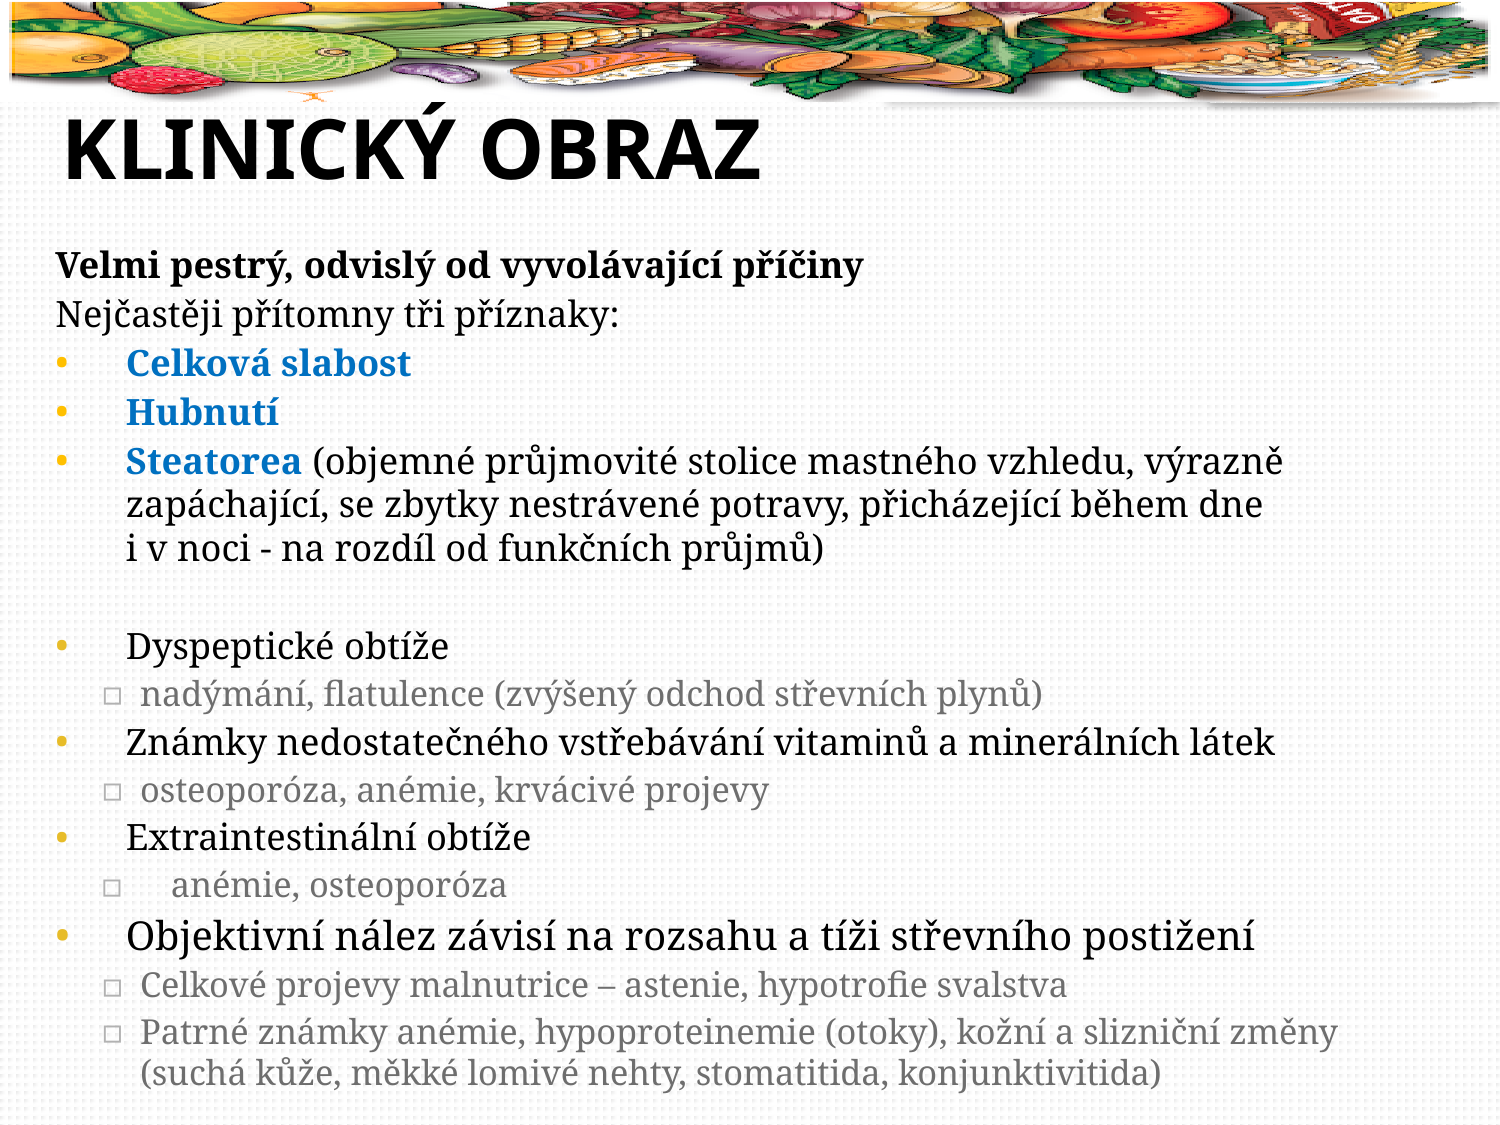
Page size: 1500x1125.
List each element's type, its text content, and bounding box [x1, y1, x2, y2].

list Velmi pestrý, odvislý od vyvolávající příčiny Nejčastěji přítomny tři příznaky: Celková slabost Hubnutí Steatorea (objemné průjmovité stolice mastného vzhledu, výrazně zapáchající, se zbytky nestrávené potravy, přicházející během dne i v noci - na rozdíl od funkčních průjmů) Dyspeptické obtíže nadýmání, flatulence (zvýšený odchod střevních plynů) Známky nedostatečného vstřebávání vitaminů a minerálních látek osteoporóza, anémie, krvácivé projevy Extraintestinální obtíže anémie, osteoporóza Objektivní nález závisí na rozsahu a tíži střevního postižení Celkové projevy malnutrice – astenie, hypotrofie svalstva Patrné známky anémie, hypoproteinemie (otoky), kožní a slizniční změny (suchá kůže, měkké lomivé nehty, stomatitida, konjunktivitida) [23, 234, 1466, 1102]
title KLINICKÝ OBRAZ [46, 111, 1433, 223]
picture [0, 0, 1500, 102]
